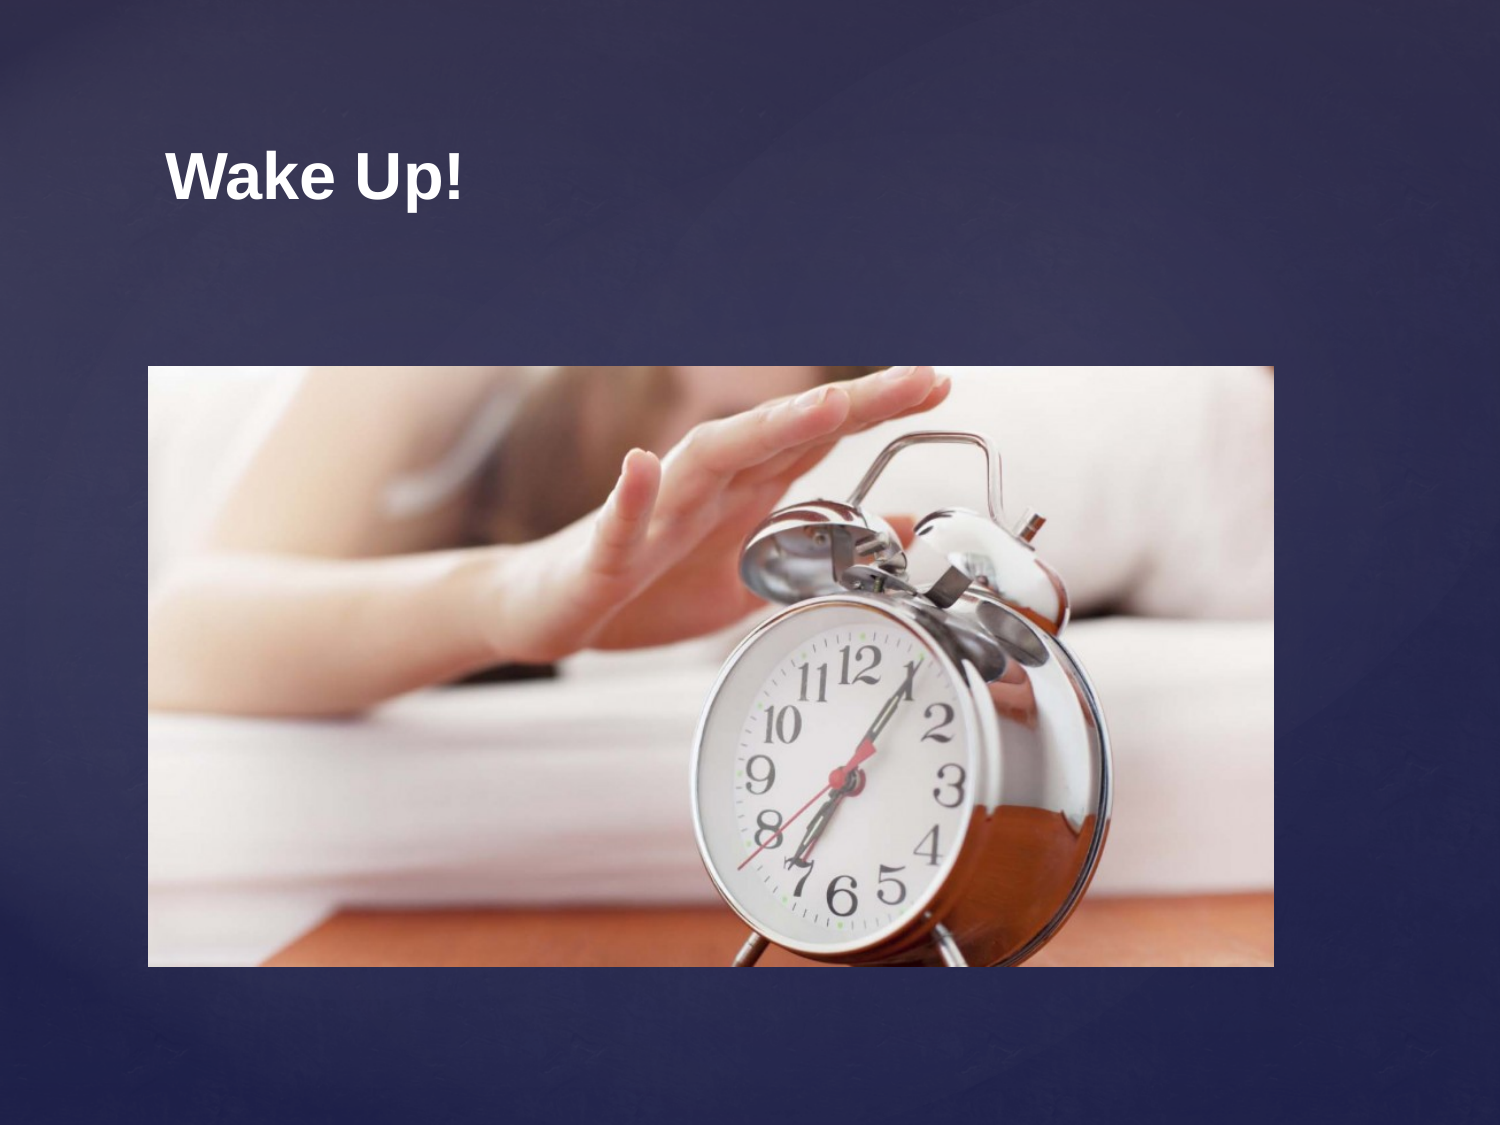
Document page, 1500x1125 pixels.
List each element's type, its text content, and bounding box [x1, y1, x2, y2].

picture [147, 365, 1275, 968]
text_box Wake Up! [150, 125, 482, 220]
